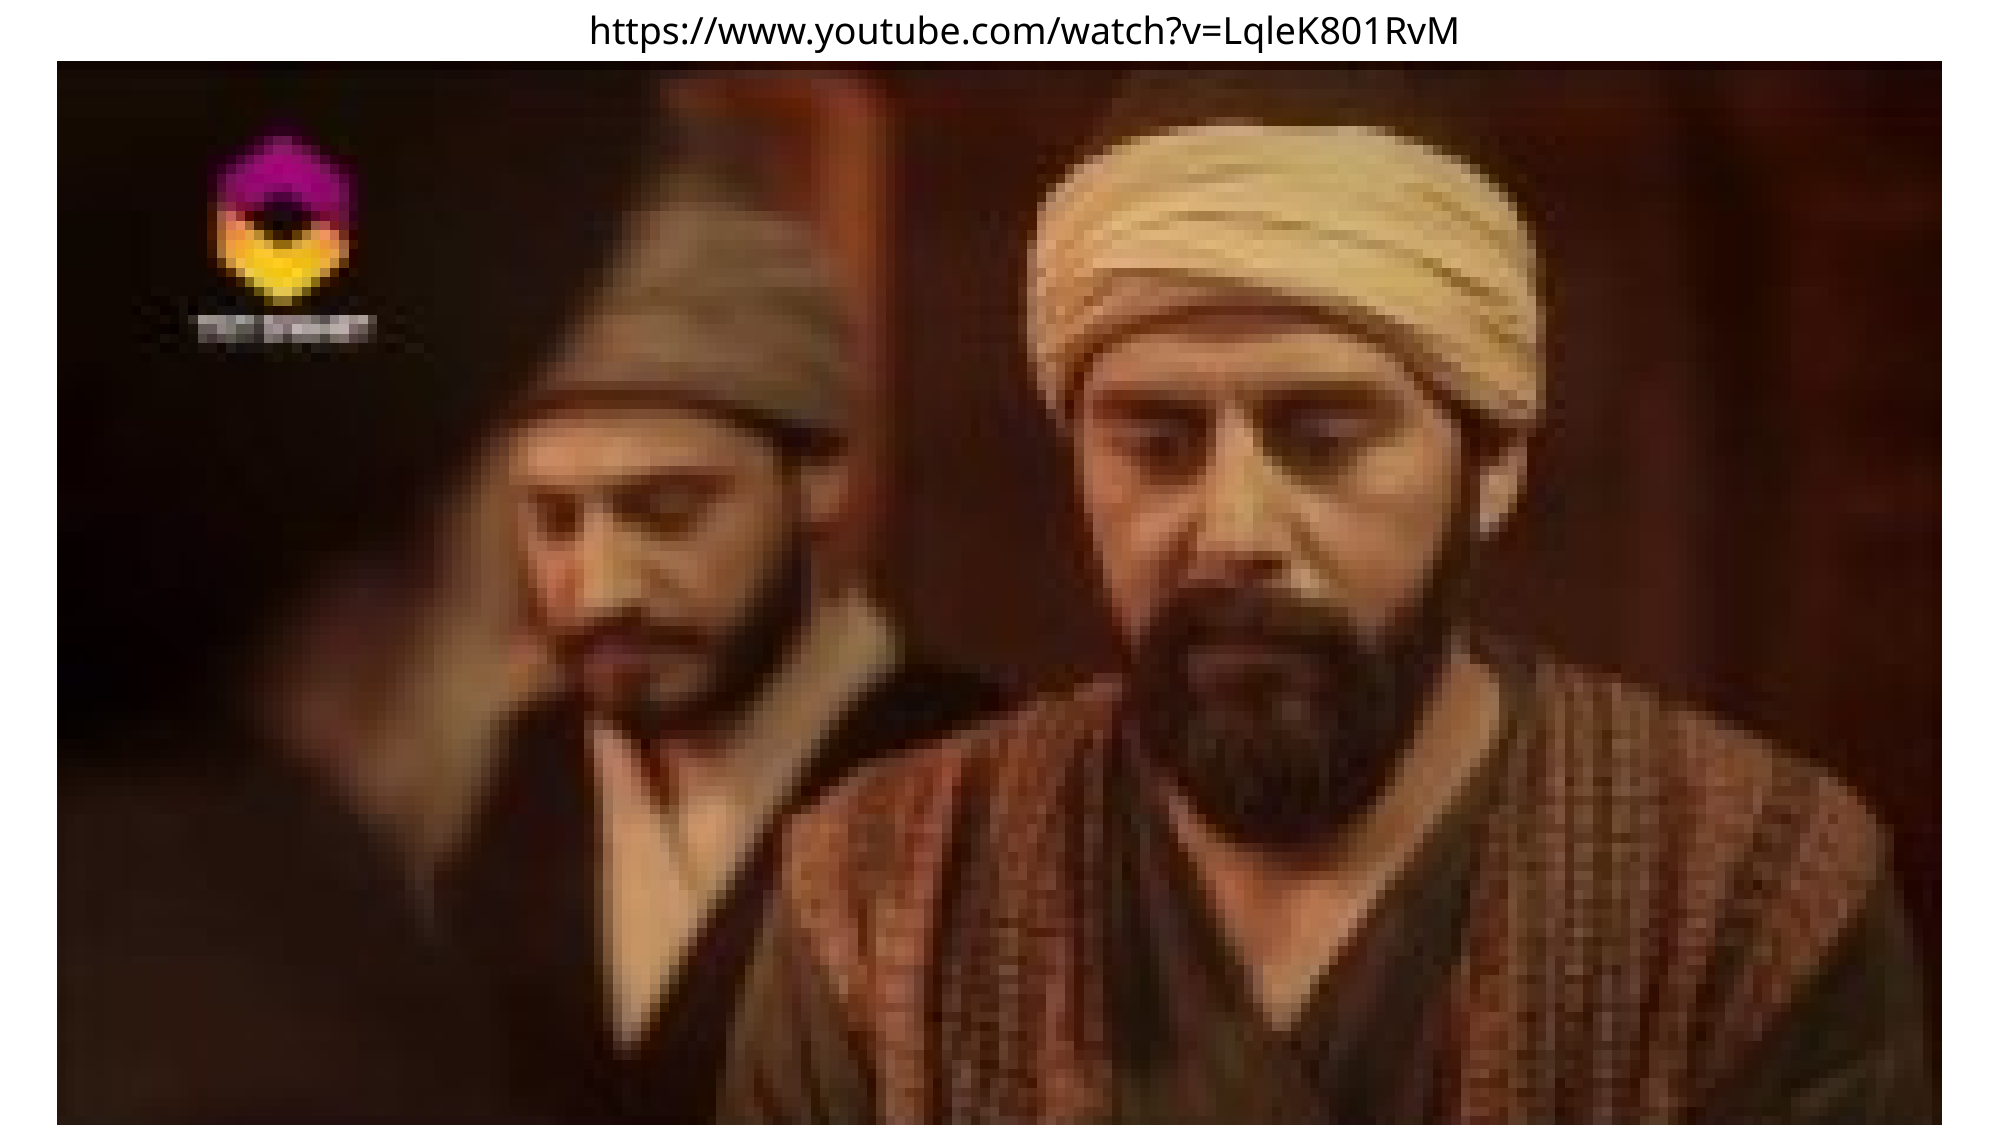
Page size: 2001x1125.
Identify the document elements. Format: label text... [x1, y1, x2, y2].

text_box https://www.youtube.com/watch?v=LqleK801RvM [574, 0, 1574, 58]
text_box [56, 60, 1944, 1125]
